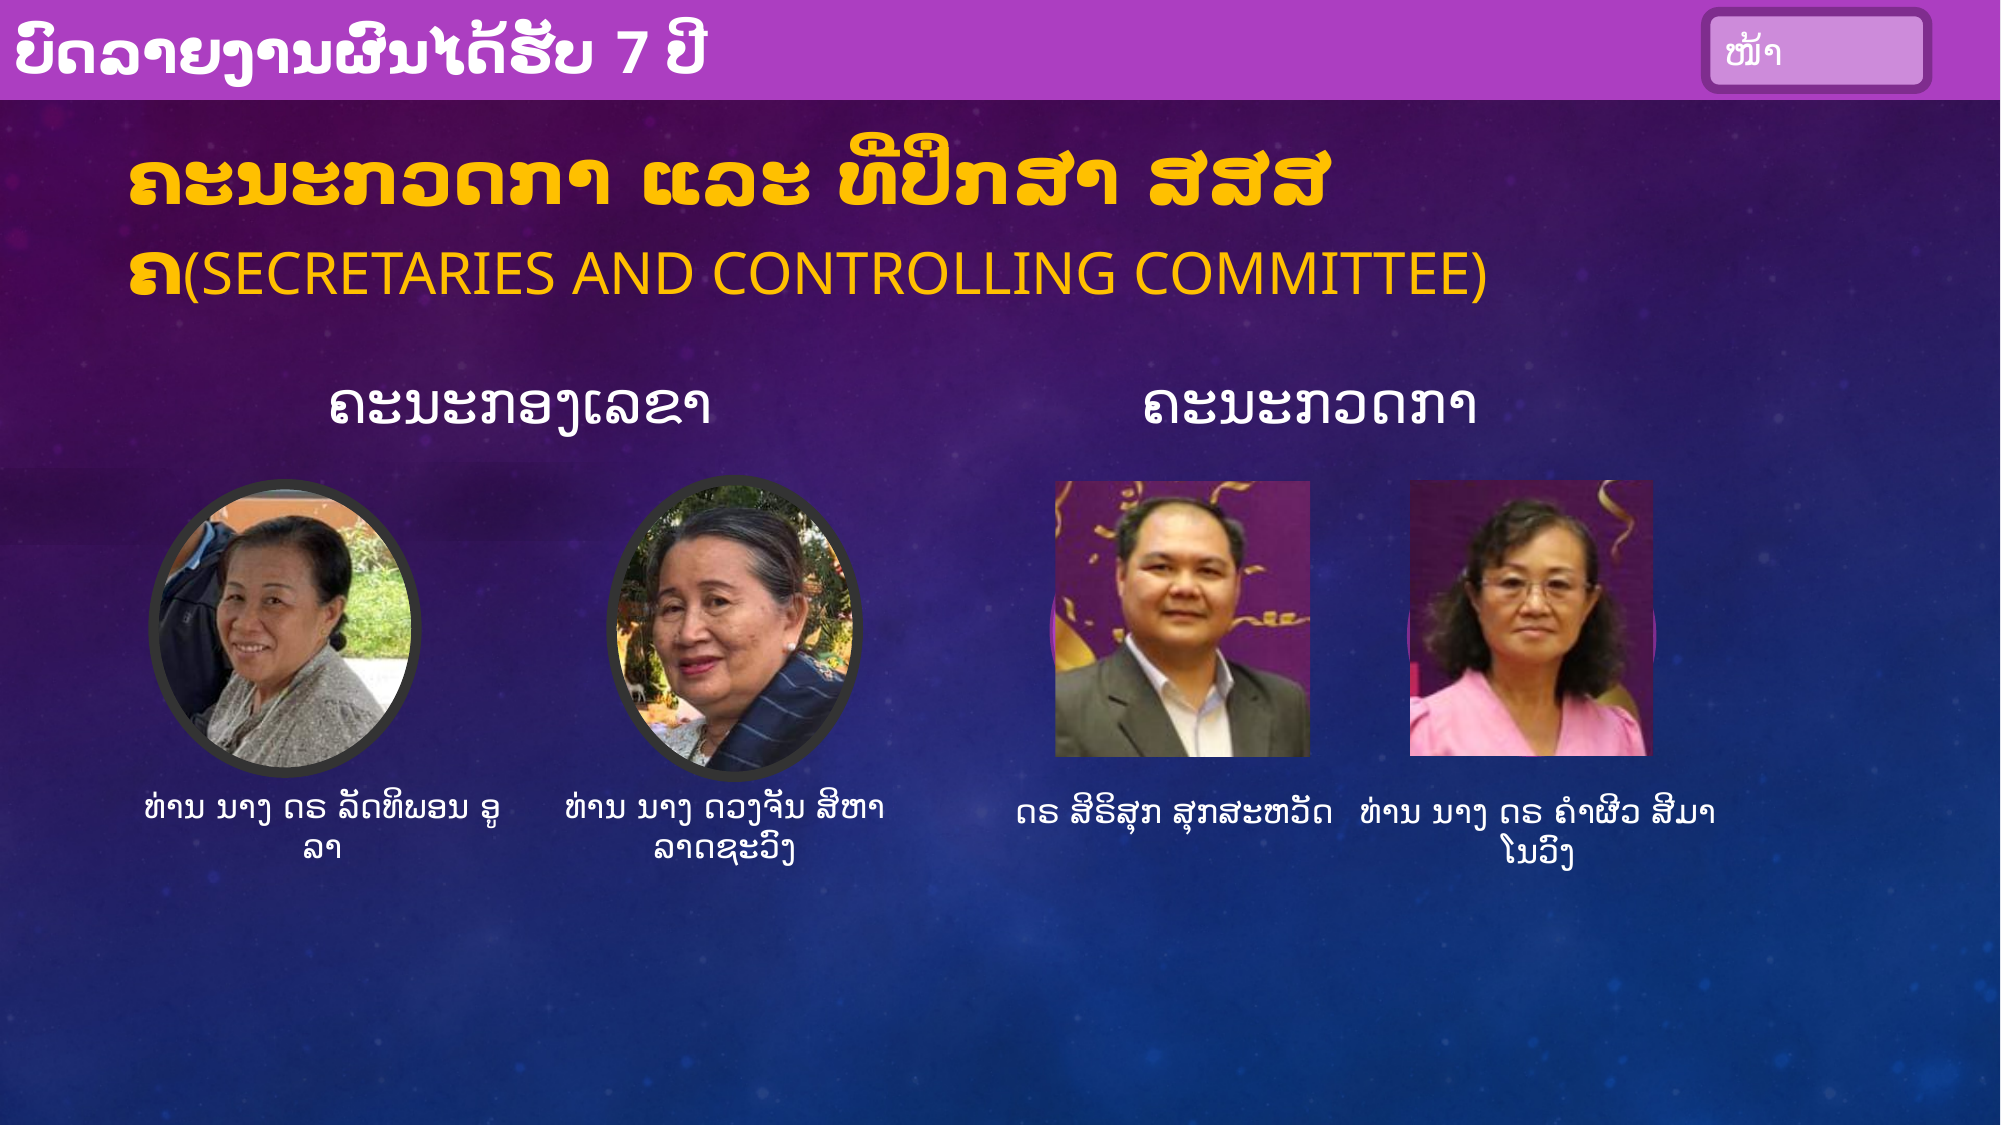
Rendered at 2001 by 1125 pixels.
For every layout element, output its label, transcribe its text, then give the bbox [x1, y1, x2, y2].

text_box ຄະນະກວດກາ [1005, 357, 1615, 443]
text_box ຄະນະກອງເລຂາ [215, 357, 825, 443]
text_box ທ່ານ ນາງ ດຣ ລັດທິພອນ ອູລາ [125, 778, 506, 873]
text_box ທ່ານ ນາງ ດວງຈັນ ສິຫາລາດຊະວົງ [506, 778, 944, 873]
slide_number 10 [1723, 19, 1928, 81]
title ຄະນະກວດກາ ແລະ ທີ່ປຶກສາ ສສສຄ(secretaries and controlling committee) [112, 99, 1775, 339]
text_box ດຣ ສິຣິສຸກ ສຸກສະຫວັດ [999, 783, 1336, 838]
text_box ທ່ານ ນາງ ດຣ ຄໍາຜີວ ສີມາໂນວົງ [1336, 783, 1740, 878]
picture [0, 0, 2001, 1125]
